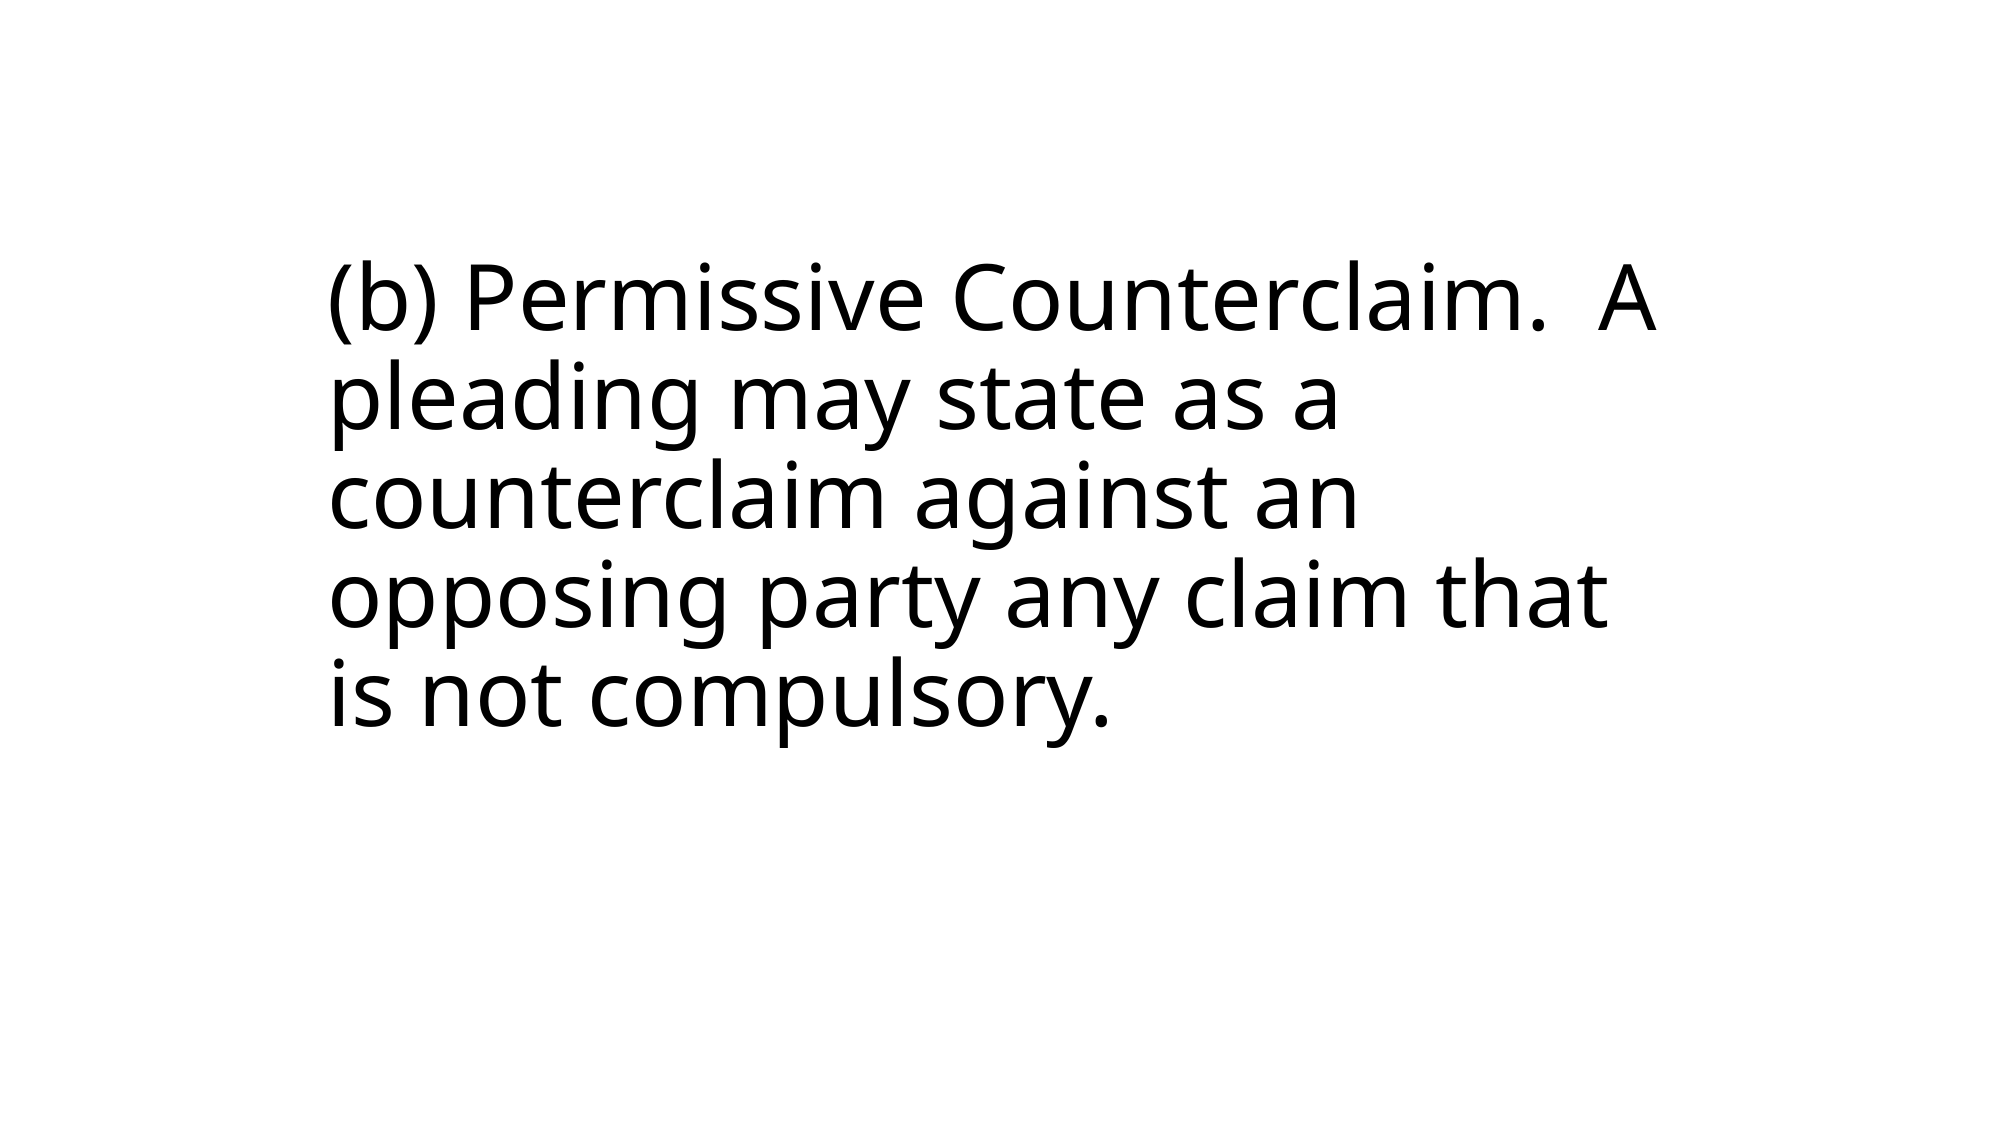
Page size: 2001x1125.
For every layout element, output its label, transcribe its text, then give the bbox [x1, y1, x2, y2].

title (b) Permissive Counterclaim. A pleading may state as a counterclaim against an opposing party any claim that is not compulsory. [312, 45, 1675, 1063]
